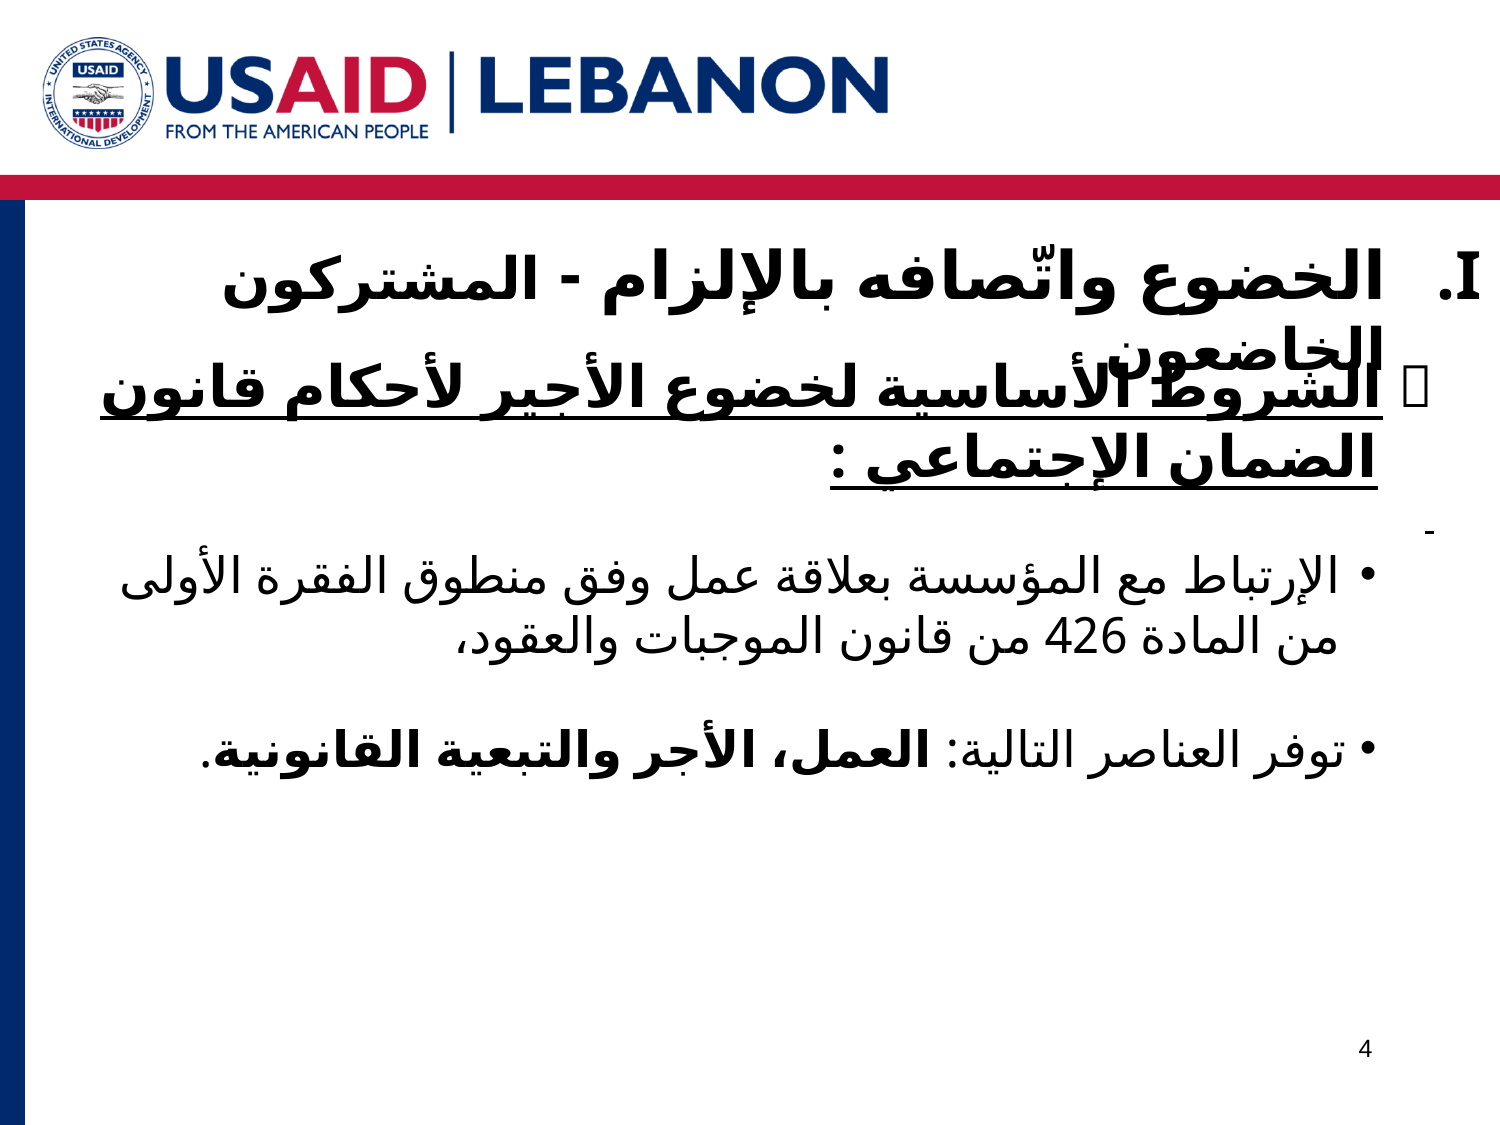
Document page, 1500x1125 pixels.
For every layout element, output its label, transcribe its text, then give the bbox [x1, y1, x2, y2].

title الخضوع واتّصافه بالإلزام - المشتركون الخاضعون [145, 224, 1496, 343]
slide_number 4 [1074, 1025, 1388, 1100]
list  الشروط الأساسية لخضوع الأجير لأحكام قانون الضمان الإجتماعي : الإرتباط مع المؤسسة بعلاقة عمل وفق منطوق الفقرة الأولى من المادة 426 من قانون الموجبات والعقود، توفر العناصر التالية: العمل، الأجر والتبعية القانونية. [50, 342, 1449, 1046]
picture [42, 37, 888, 149]
